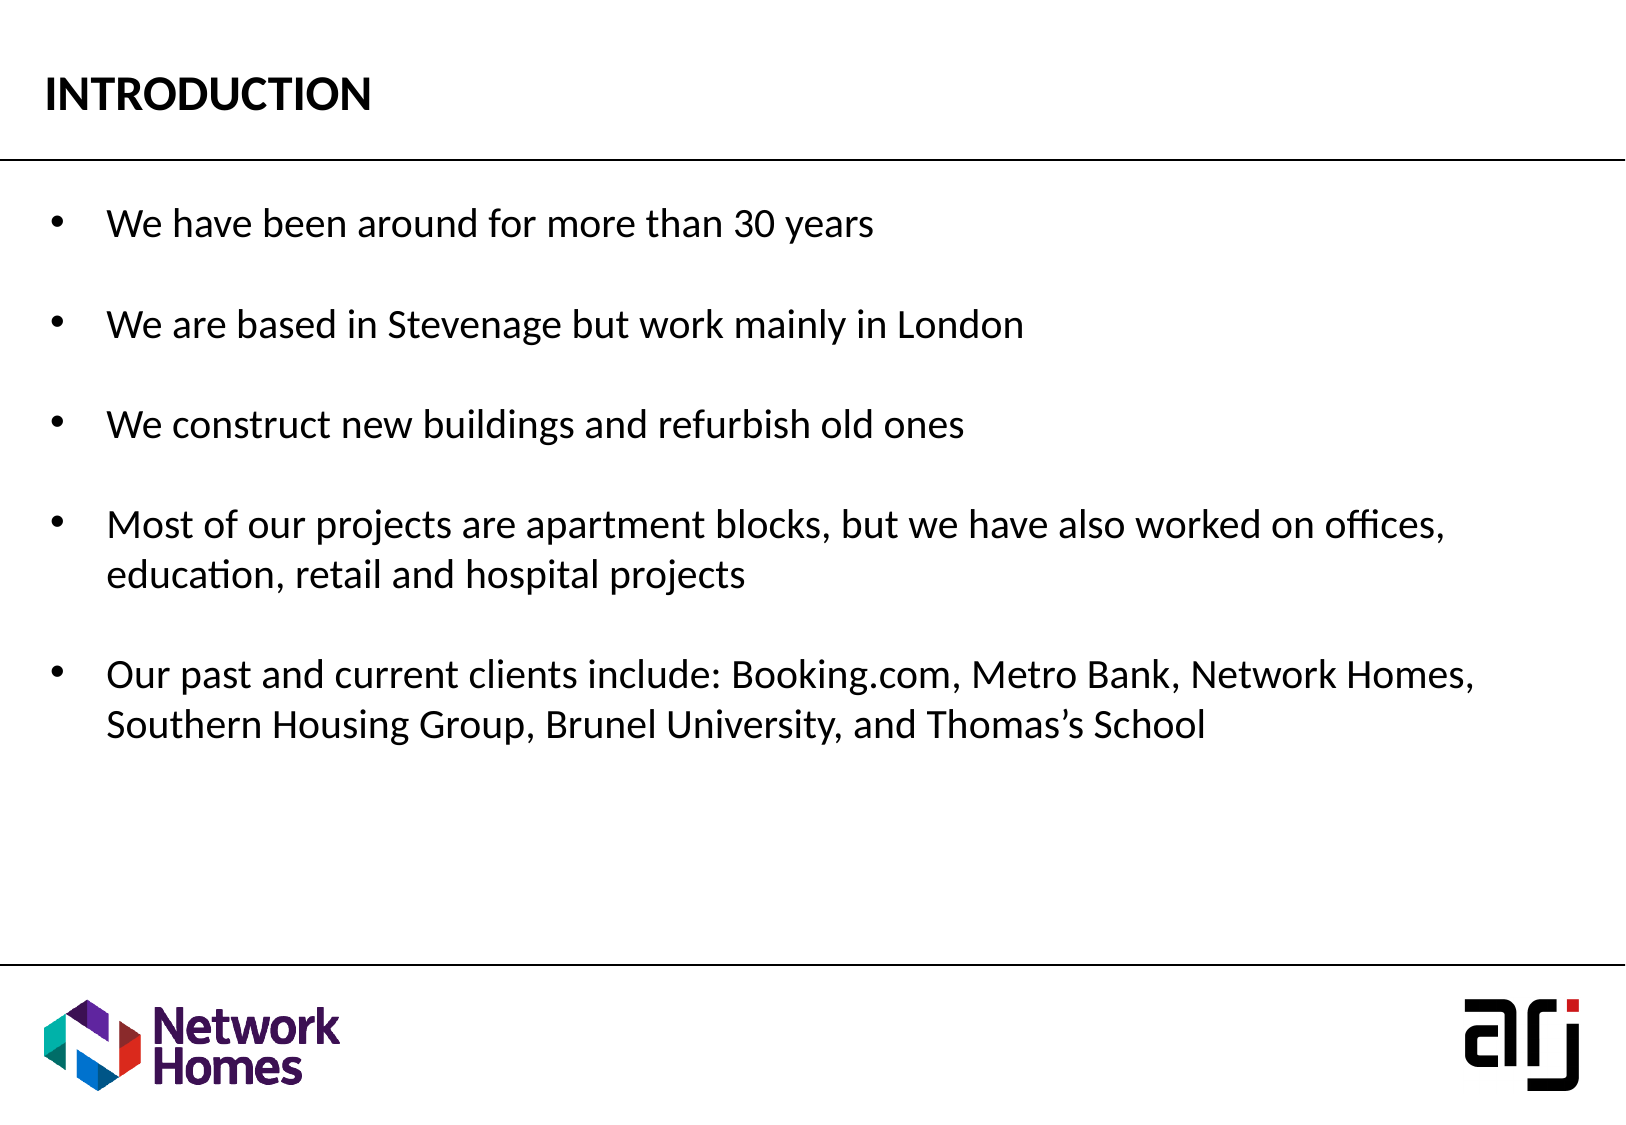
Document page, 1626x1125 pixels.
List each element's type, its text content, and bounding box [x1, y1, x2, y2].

picture [1463, 997, 1581, 1094]
picture [44, 999, 340, 1092]
text_box We have been around for more than 30 years We are based in Stevenage but work mainly in London We construct new buildings and refurbish old ones Most of our projects are apartment blocks, but we have also worked on offices, education, retail and hospital projects Our past and current clients include: Booking.com, Metro Bank, Network Homes, Southern Housing Group, Brunel University, and Thomas’s School [35, 188, 1498, 894]
title INTRODUCTION [29, 53, 406, 136]
